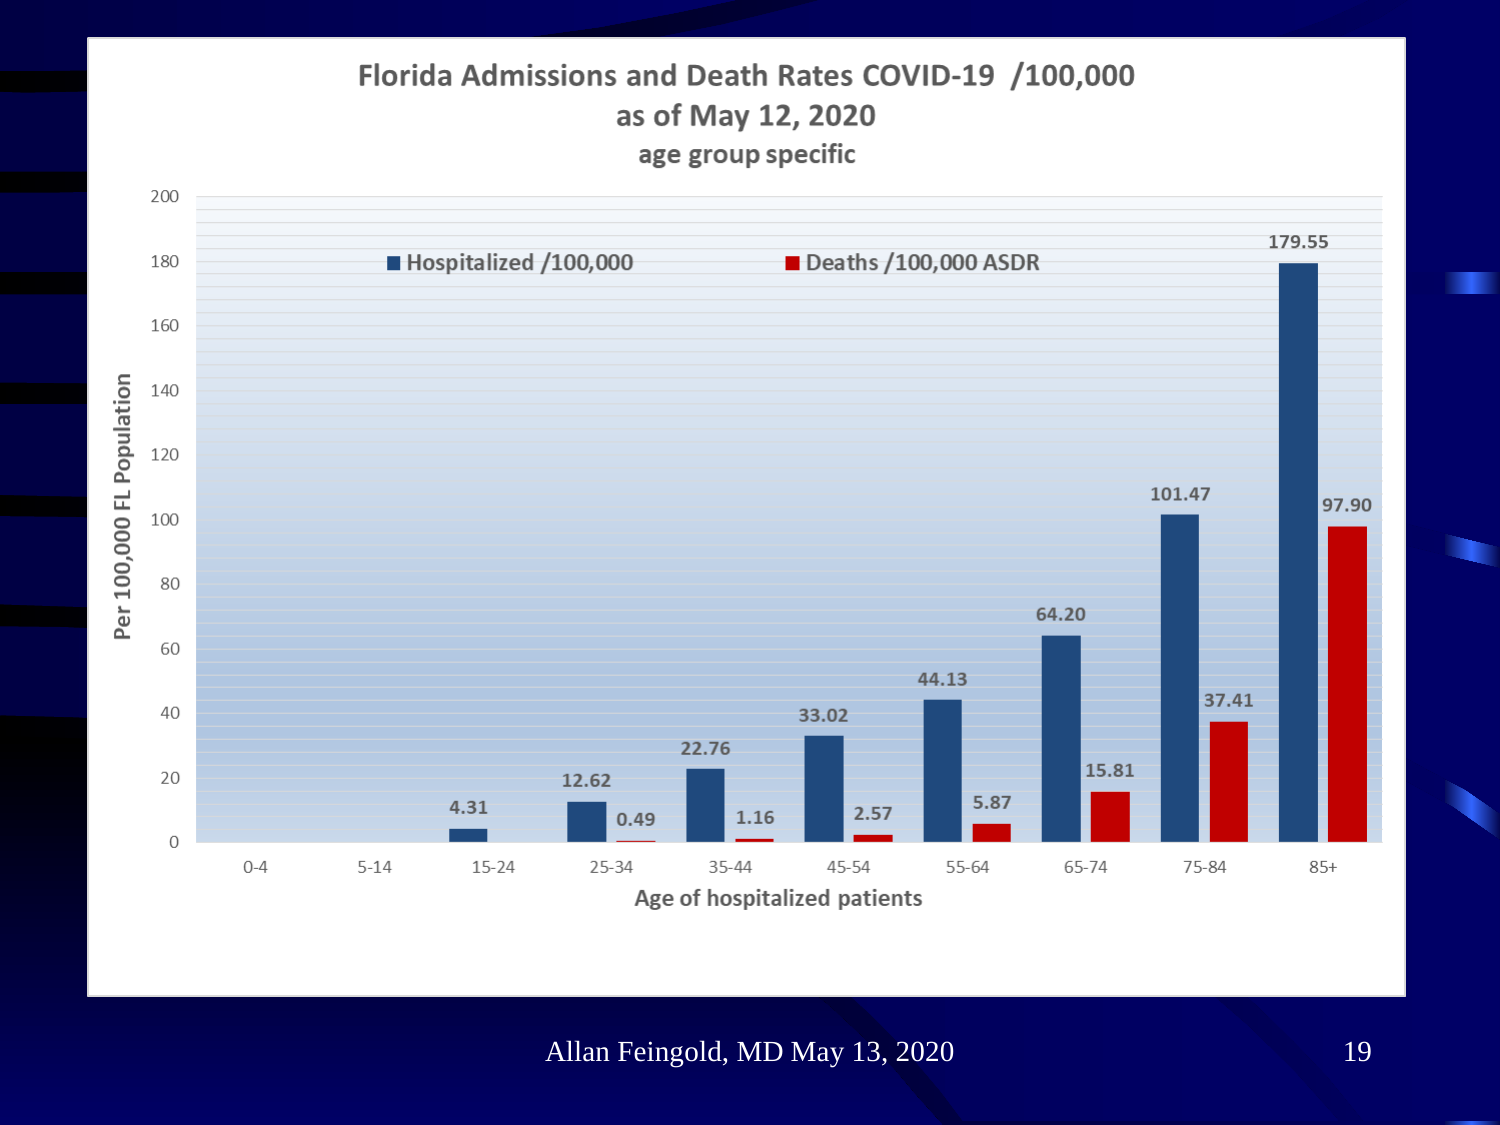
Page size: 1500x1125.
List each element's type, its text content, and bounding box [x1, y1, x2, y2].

picture [87, 37, 1406, 997]
footer Allan Feingold, MD May 13, 2020 [512, 1024, 988, 1101]
slide_number 19 [1074, 1024, 1388, 1101]
